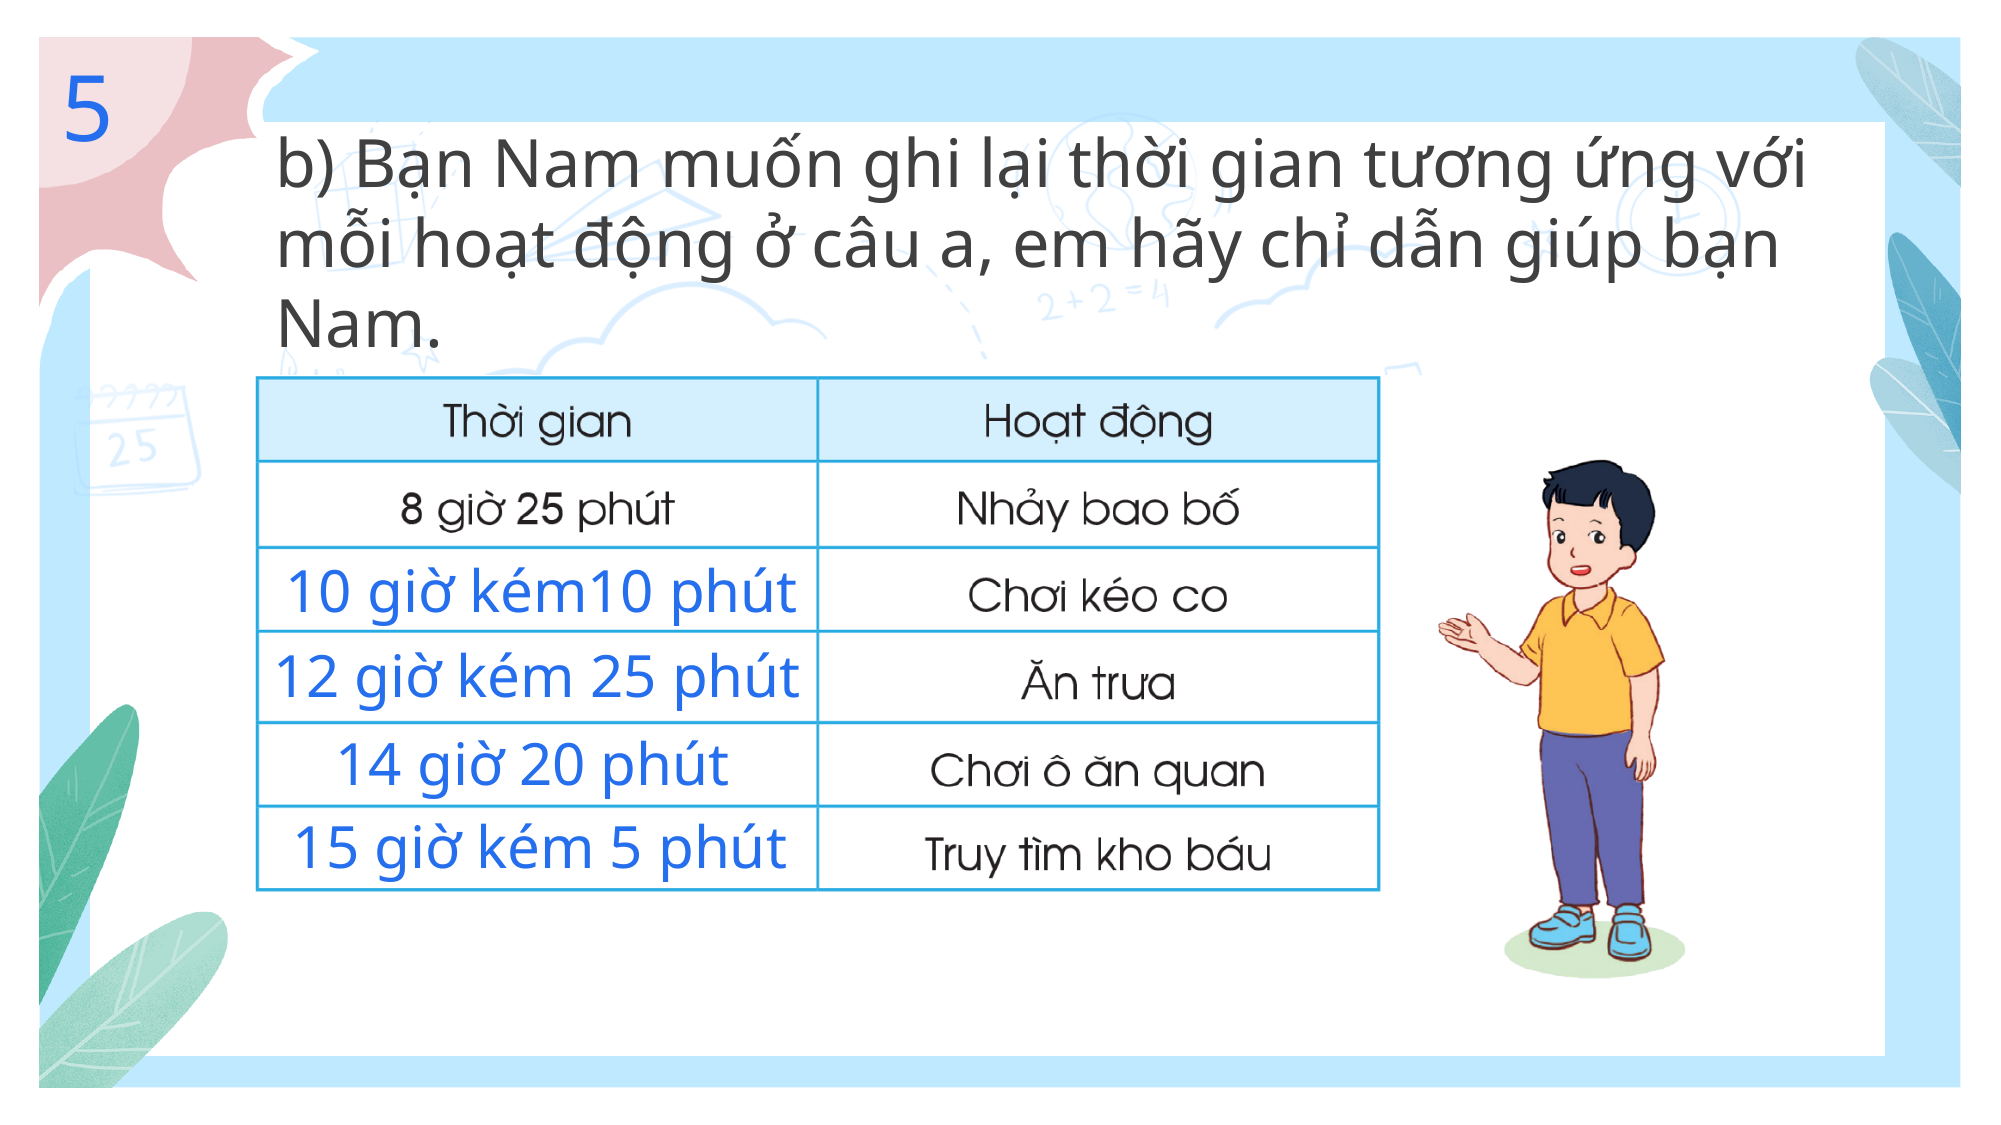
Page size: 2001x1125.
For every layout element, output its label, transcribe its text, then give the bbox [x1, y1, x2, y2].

text_box b) Bạn Nam muốn ghi lại thời gian tương ứng với mỗi hoạt động ở câu a, em hãy chỉ dẫn giúp bạn Nam. [274, 120, 1838, 361]
picture [54, 89, 1945, 1035]
text_box 5 [61, 49, 114, 160]
